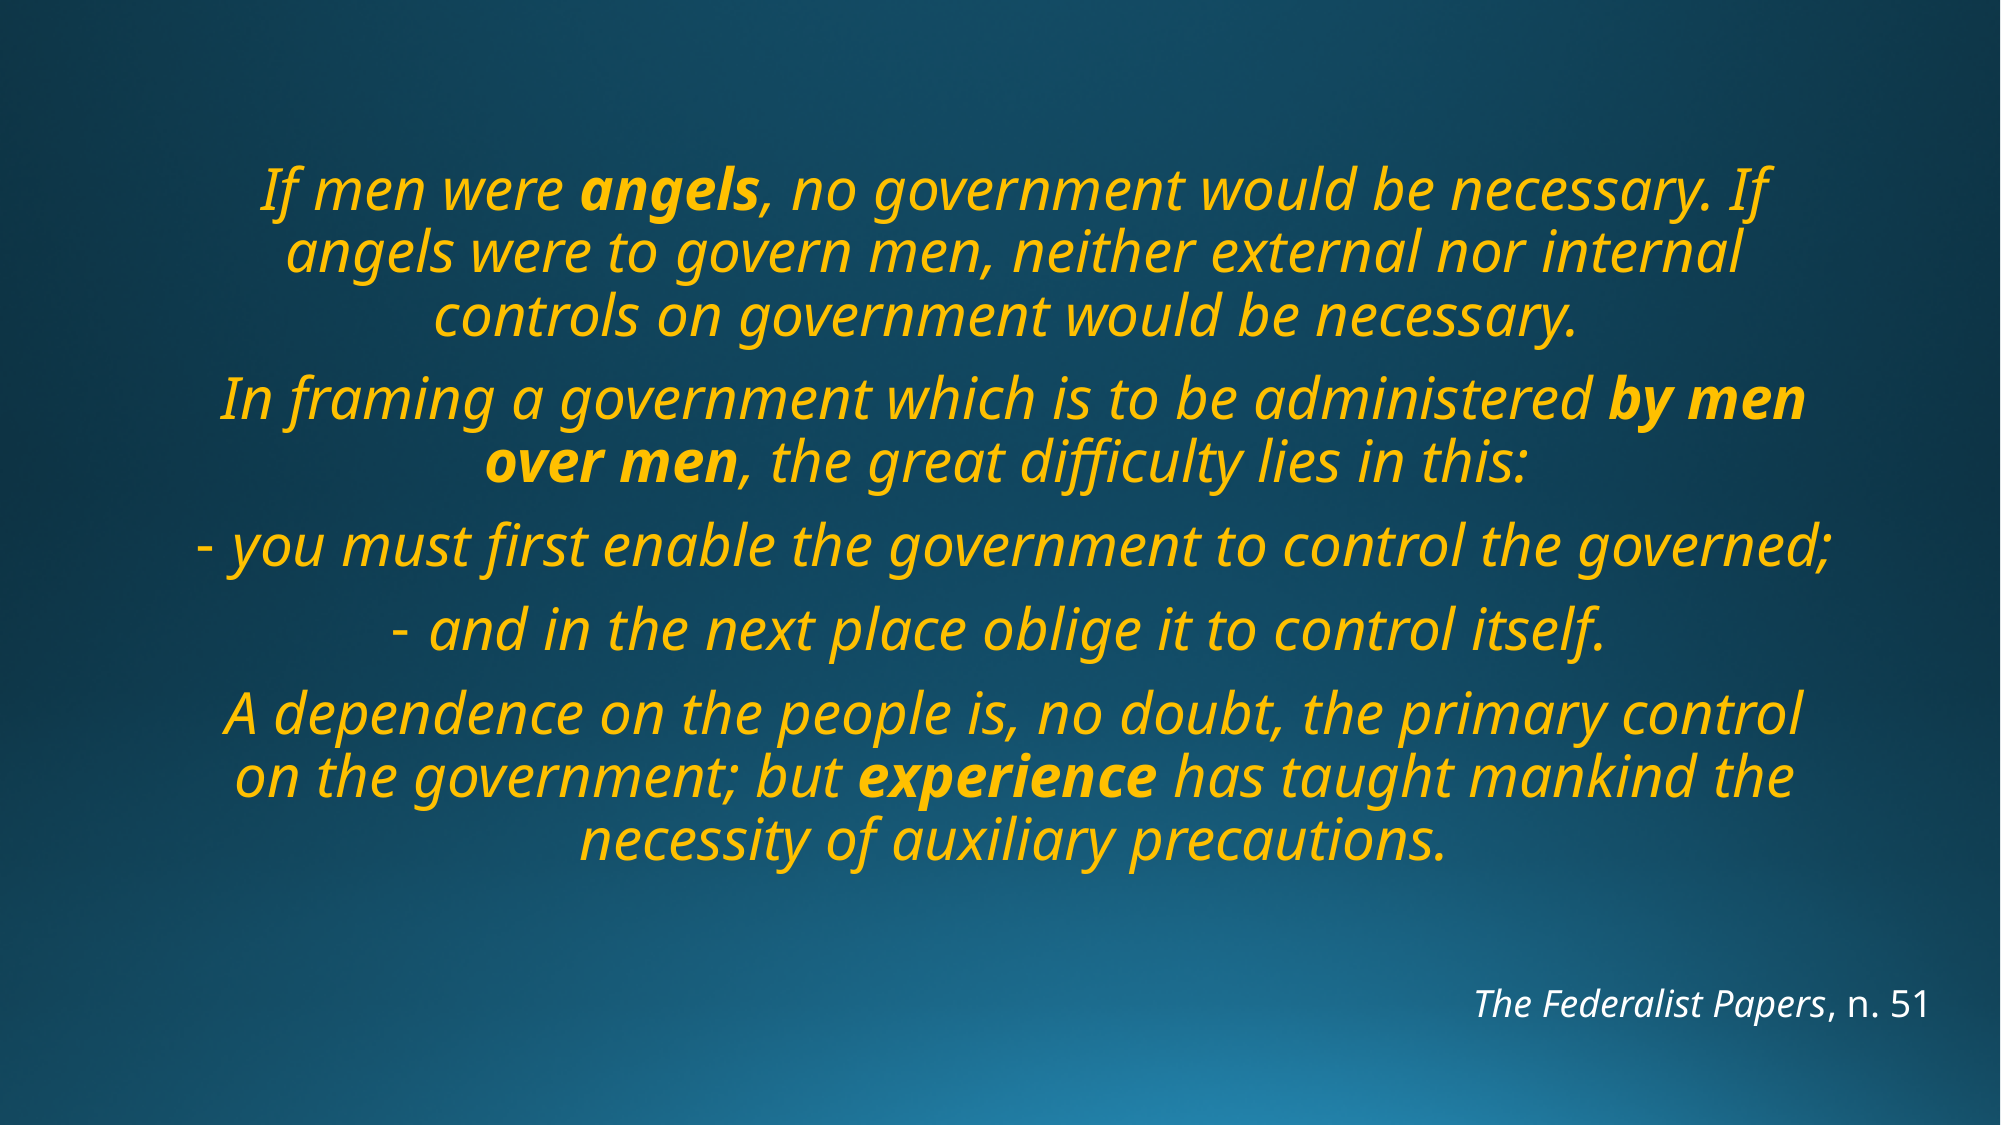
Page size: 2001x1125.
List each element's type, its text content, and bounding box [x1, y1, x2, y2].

text_box The Federalist Papers, n. 51 [1458, 972, 1948, 1077]
list If men were angels, no government would be necessary. If angels were to govern men, neither external nor internal controls on government would be necessary. In framing a government which is to be administered by men over men, the great difficulty lies in this: you must first enable the government to control the governed; and in the next place oblige it to control itself. A dependence on the people is, no doubt, the primary control on the government; but experience has taught mankind the necessity of auxiliary precautions. [175, 152, 1855, 965]
picture [0, 0, 2001, 1125]
